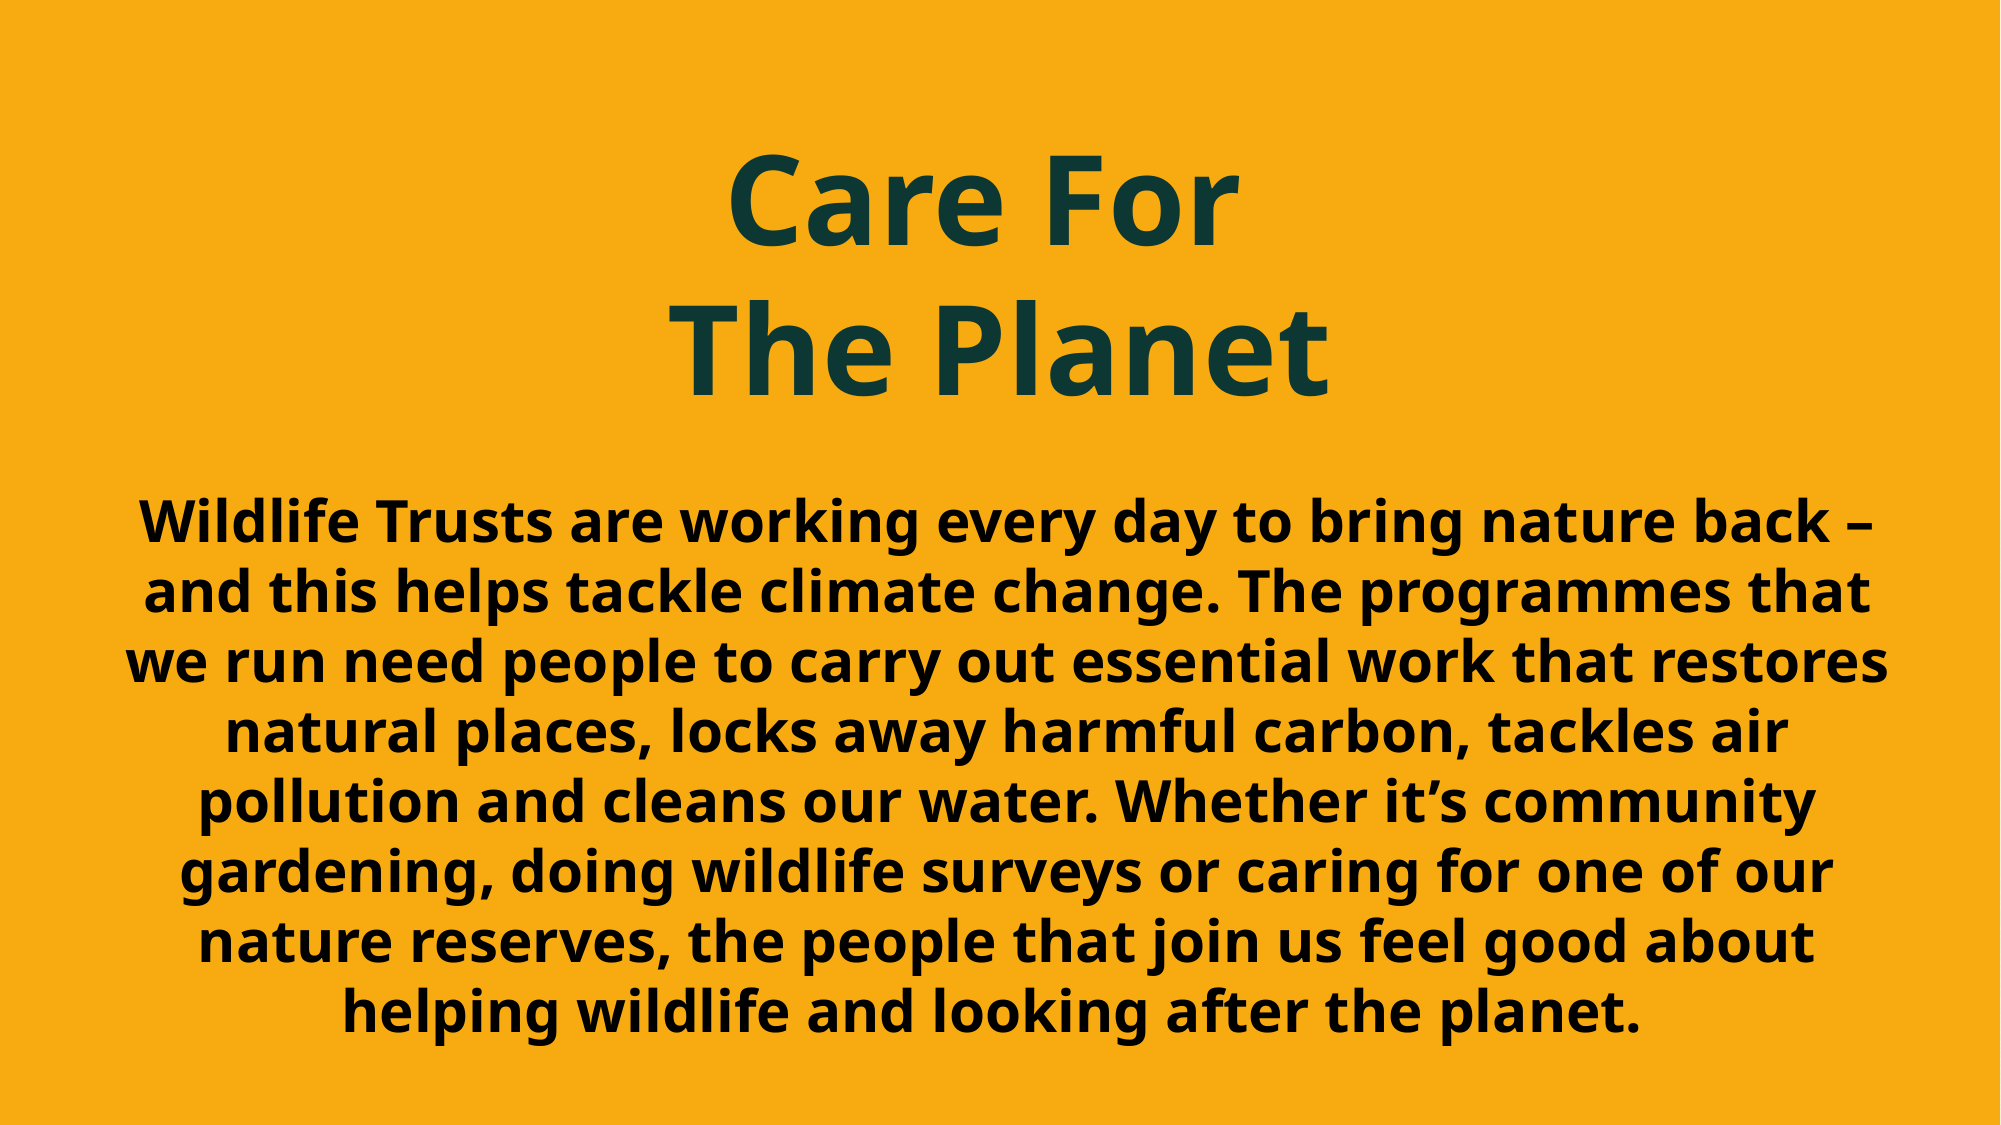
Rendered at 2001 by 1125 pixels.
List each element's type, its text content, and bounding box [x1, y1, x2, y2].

text_box Wildlife Trusts are working every day to bring nature back – and this helps tackle climate change. The programmes that we run need people to carry out essential work that restores natural places, locks away harmful carbon, tackles air pollution and cleans our water. Whether it’s community gardening, doing wildlife surveys or caring for one of our nature reserves, the people that join us feel good about helping wildlife and looking after the planet. [97, 477, 1917, 1052]
text_box Care For The Planet [742, 146, 1258, 393]
